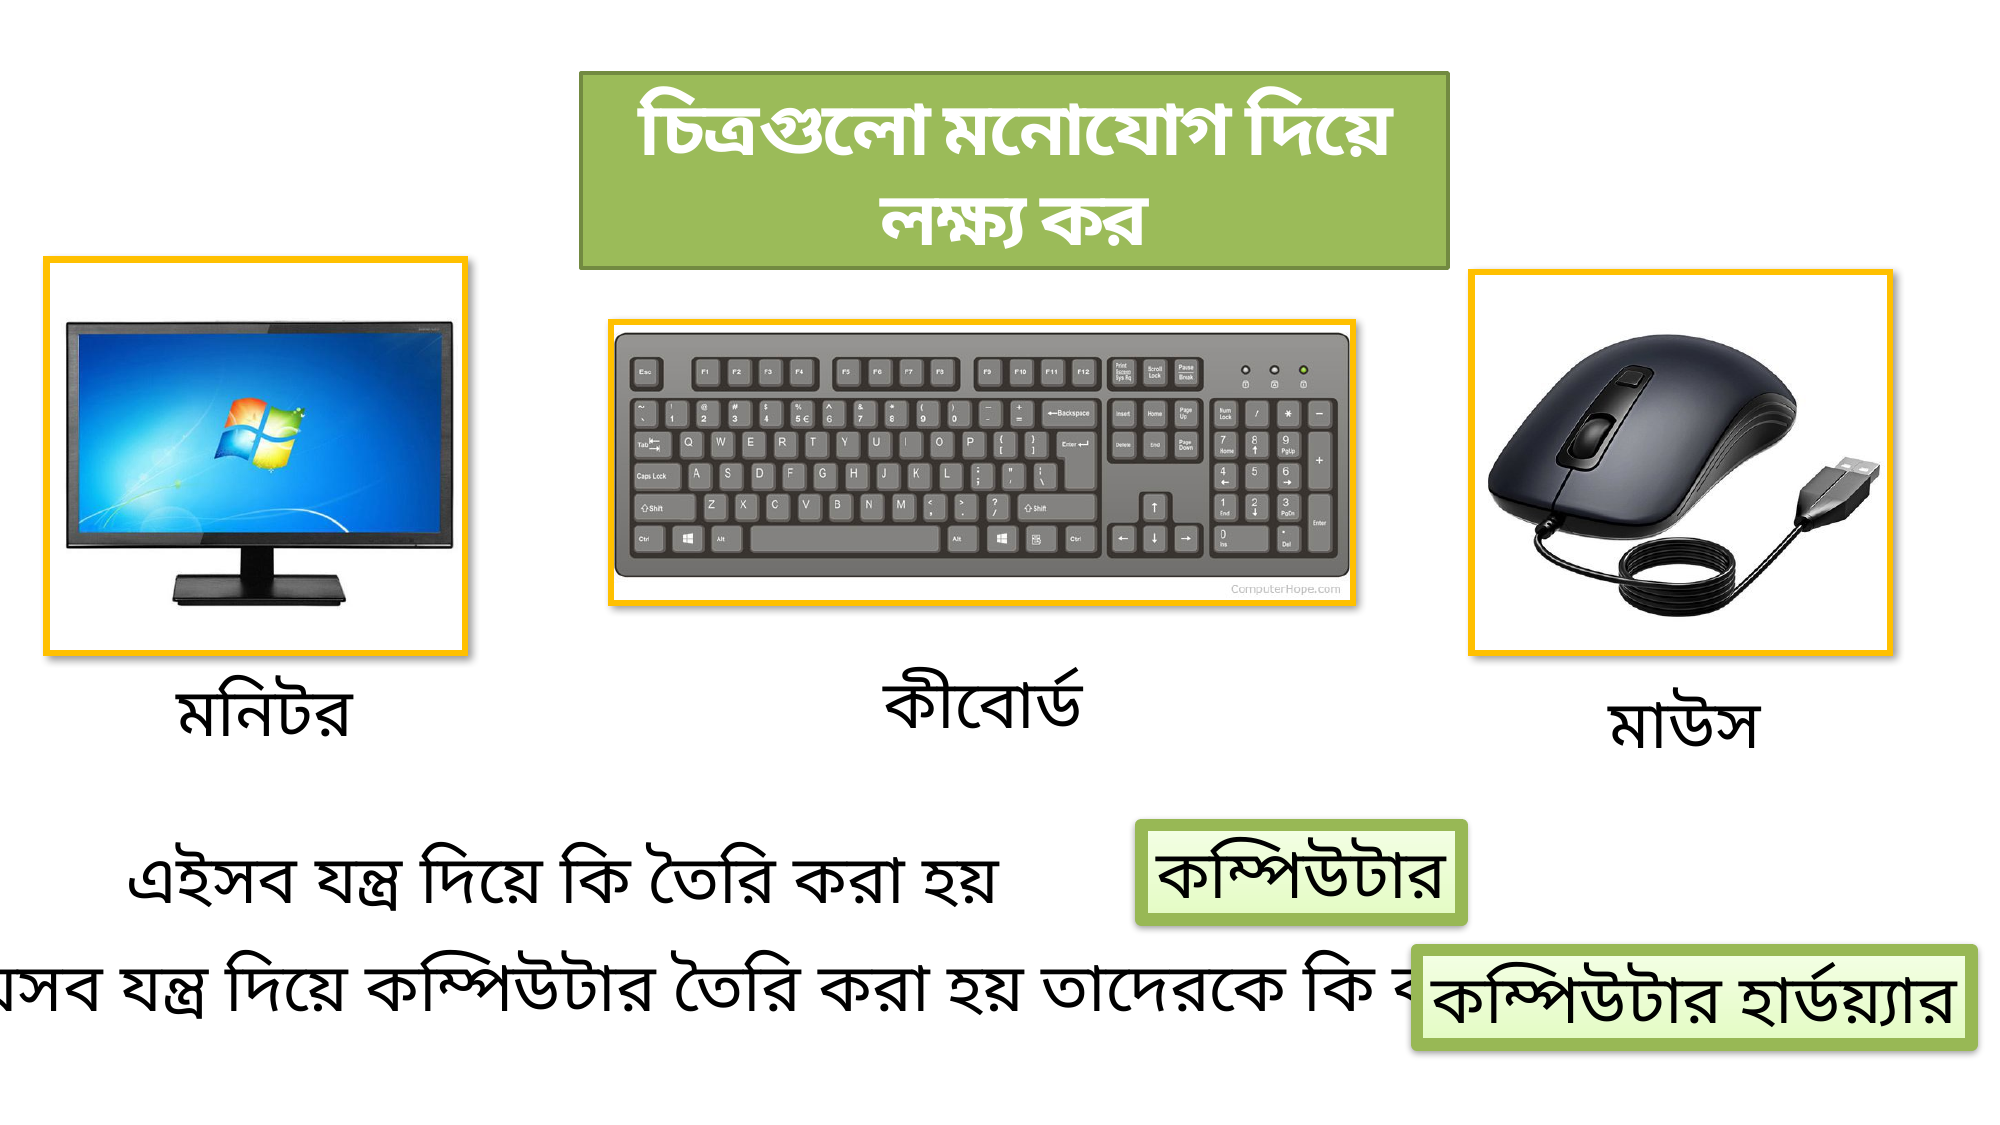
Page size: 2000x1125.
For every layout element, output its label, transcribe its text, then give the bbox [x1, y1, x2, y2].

picture [49, 262, 463, 651]
text_box কীবোর্ড [869, 654, 1099, 749]
picture [613, 324, 1350, 601]
picture [1474, 274, 1888, 651]
text_box চিত্রগুলো মনোযোগ দিয়ে লক্ষ্য কর [579, 71, 1450, 270]
text_box কম্পিউটার [1141, 824, 1462, 920]
text_box মনিটর [161, 662, 368, 758]
text_box যেসব যন্ত্র দিয়ে কম্পিউটার তৈরি করা হয় তাদেরকে কি বলে [0, 937, 1519, 1033]
text_box কম্পিউটার হার্ডয়্যার [1416, 949, 1972, 1045]
text_box এইসব যন্ত্র দিয়ে কি তৈরি করা হয় [111, 829, 1015, 924]
text_box মাউস [1594, 674, 1776, 770]
